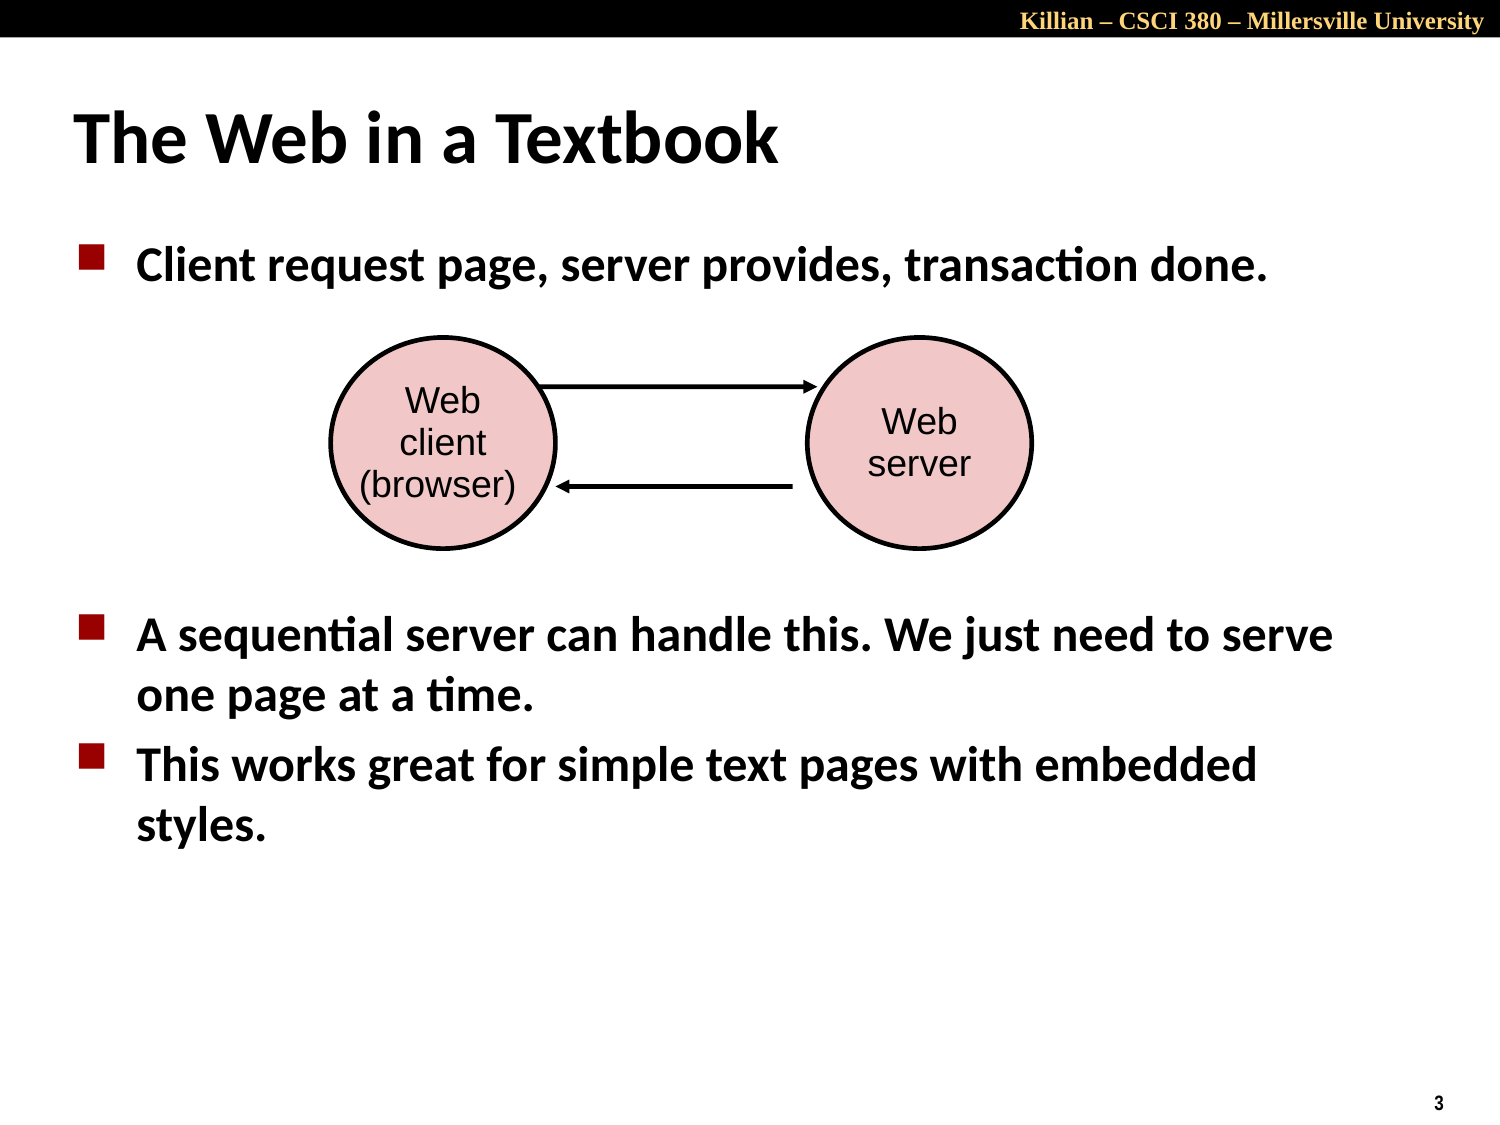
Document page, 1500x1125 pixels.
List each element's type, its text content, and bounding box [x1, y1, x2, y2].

title The Web in a Textbook [58, 71, 1304, 197]
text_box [330, 337, 1032, 549]
list Client request page, server provides, transaction done. A sequential server can handle this. We just need to serve one page at a time. This works great for simple text pages with embedded styles. [65, 223, 1361, 1040]
